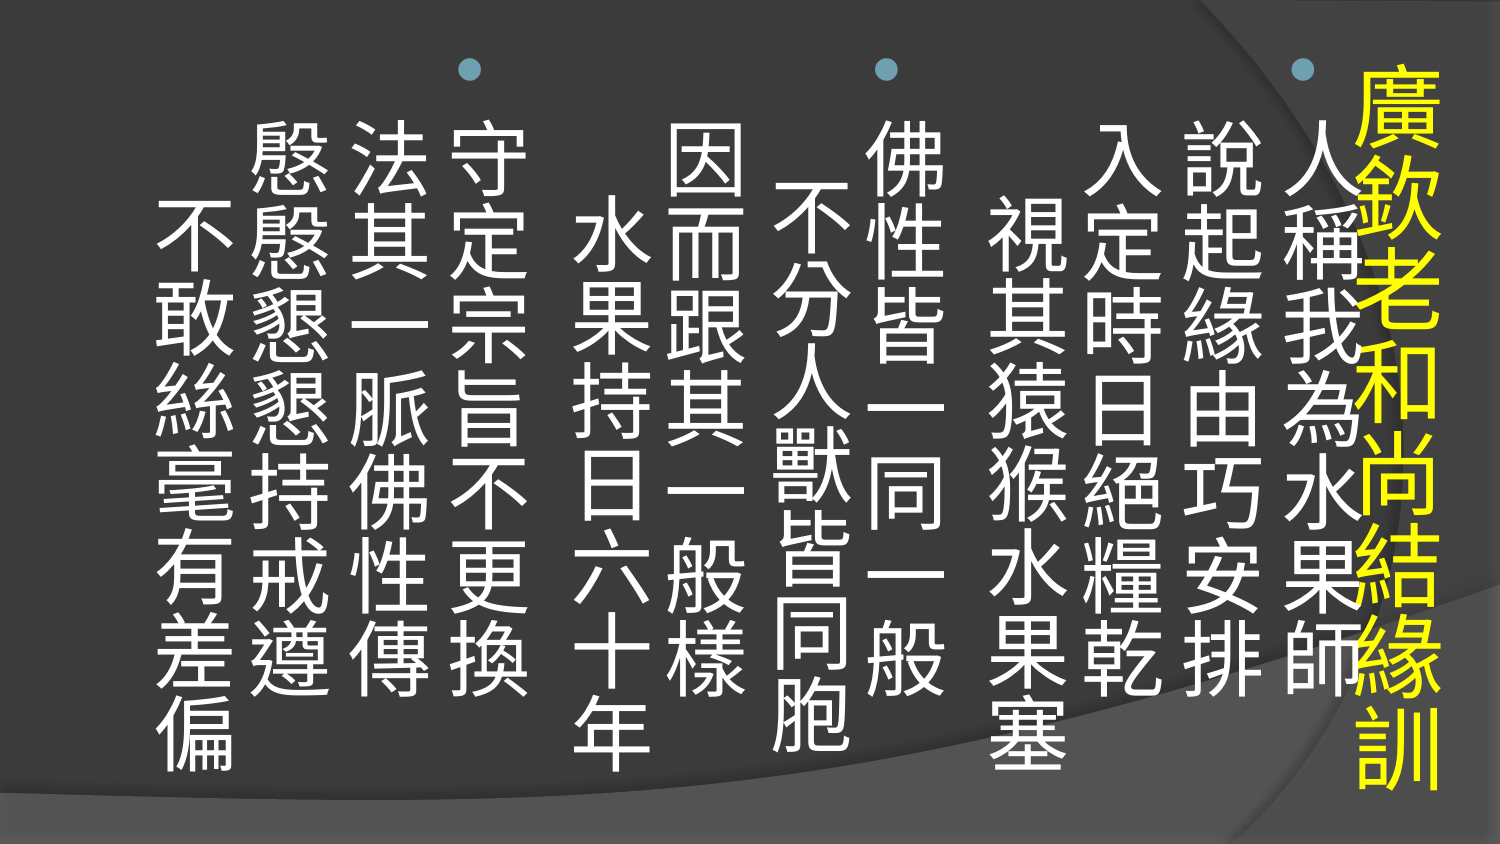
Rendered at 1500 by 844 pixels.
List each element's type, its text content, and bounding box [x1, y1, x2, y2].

title 廣欽老和尚結緣訓 [1316, 43, 1473, 812]
list 人稱我為水果師 說起緣由巧安排 入定時日絕糧乾 視其猿猴水果塞 佛性皆一同一般 不分人獸皆同胞 因而跟其一般樣 水果持日六十年 守定宗旨不更換 法其一脈佛性傳 慇慇懇懇持戒遵 不敢絲毫有差偏 [29, 33, 1294, 812]
